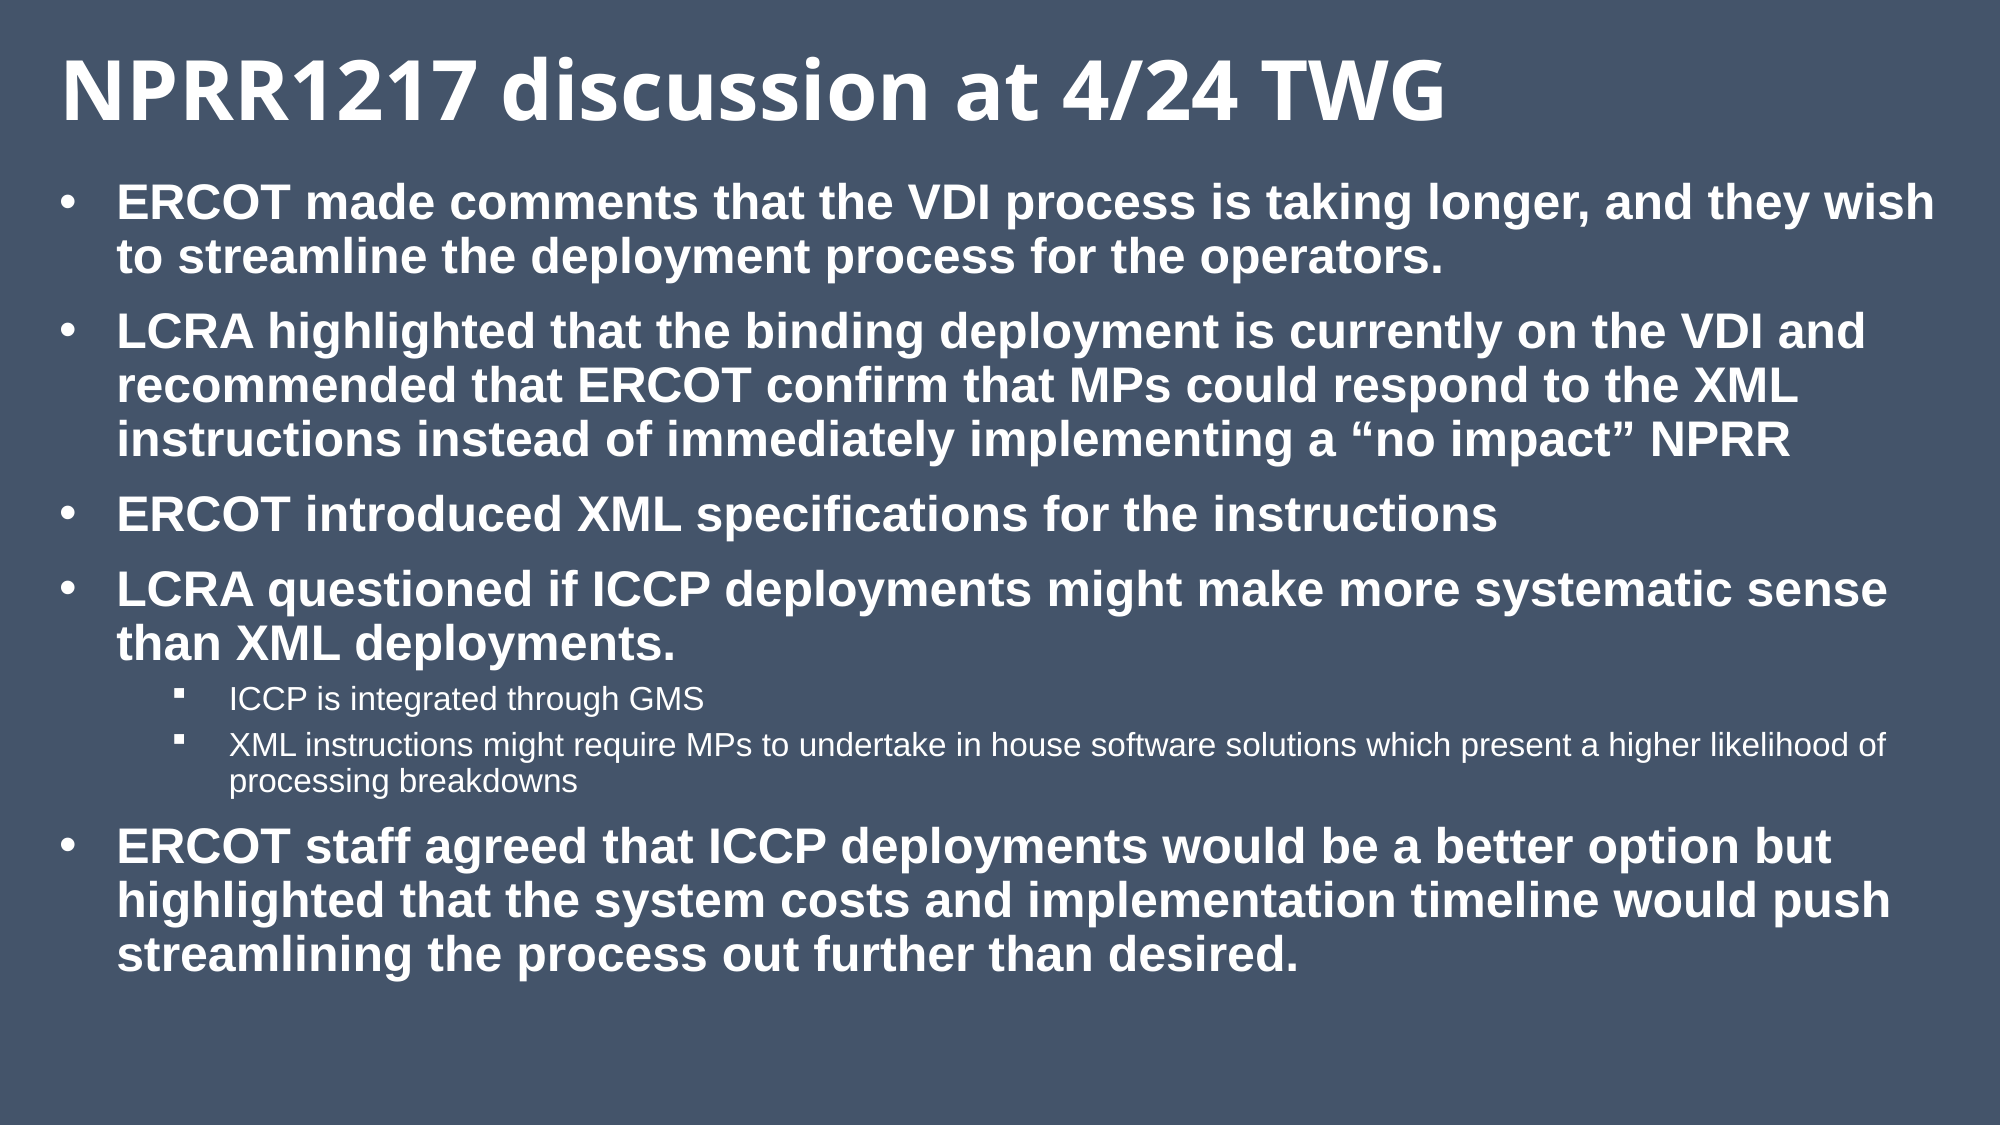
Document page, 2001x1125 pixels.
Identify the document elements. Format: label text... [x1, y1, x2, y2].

title NPRR1217 discussion at 4/24 TWG [44, 40, 1956, 147]
list ERCOT made comments that the VDI process is taking longer, and they wish to streamline the deployment process for the operators. LCRA highlighted that the binding deployment is currently on the VDI and recommended that ERCOT confirm that MPs could respond to the XML instructions instead of immediately implementing a “no impact” NPRR ERCOT introduced XML specifications for the instructions LCRA questioned if ICCP deployments might make more systematic sense than XML deployments. ICCP is integrated through GMS XML instructions might require MPs to undertake in house software solutions which present a higher likelihood of processing breakdowns ERCOT staff agreed that ICCP deployments would be a better option but highlighted that the system costs and implementation timeline would push streamlining the process out further than desired. [44, 169, 1956, 999]
